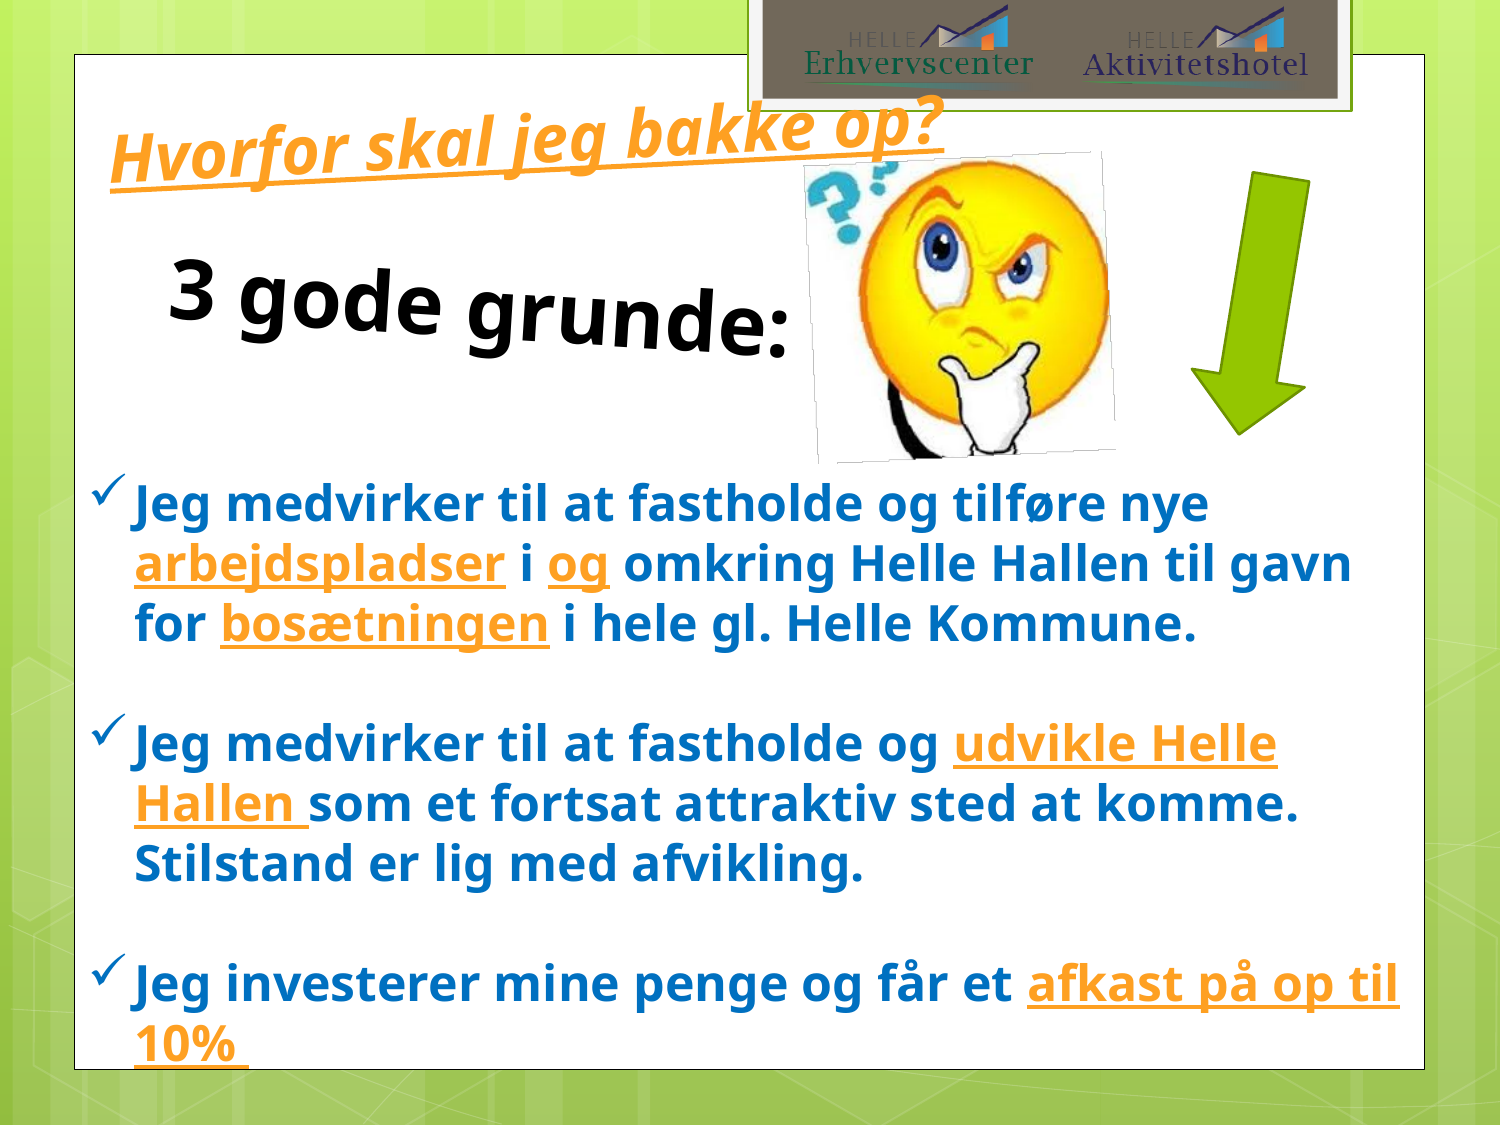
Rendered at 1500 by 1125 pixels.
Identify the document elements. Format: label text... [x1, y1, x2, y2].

text_box 3 gode grunde: [151, 227, 804, 384]
picture [802, 3, 1041, 98]
text_box Jeg medvirker til at fastholde og tilføre nye arbejdspladser i og omkring Helle Hallen til gavn for bosætningen i hele gl. Helle Kommune. Jeg medvirker til at fastholde og udvikle Helle Hallen som et fortsat attraktiv sted at komme. Stilstand er lig med afvikling. Jeg investerer mine penge og får et afkast på op til 10% [72, 463, 1430, 1079]
text_box [1190, 170, 1311, 436]
text_box Hvorfor skal jeg bakke op? [91, 41, 1500, 206]
picture [1081, 3, 1319, 98]
picture [804, 151, 1116, 464]
